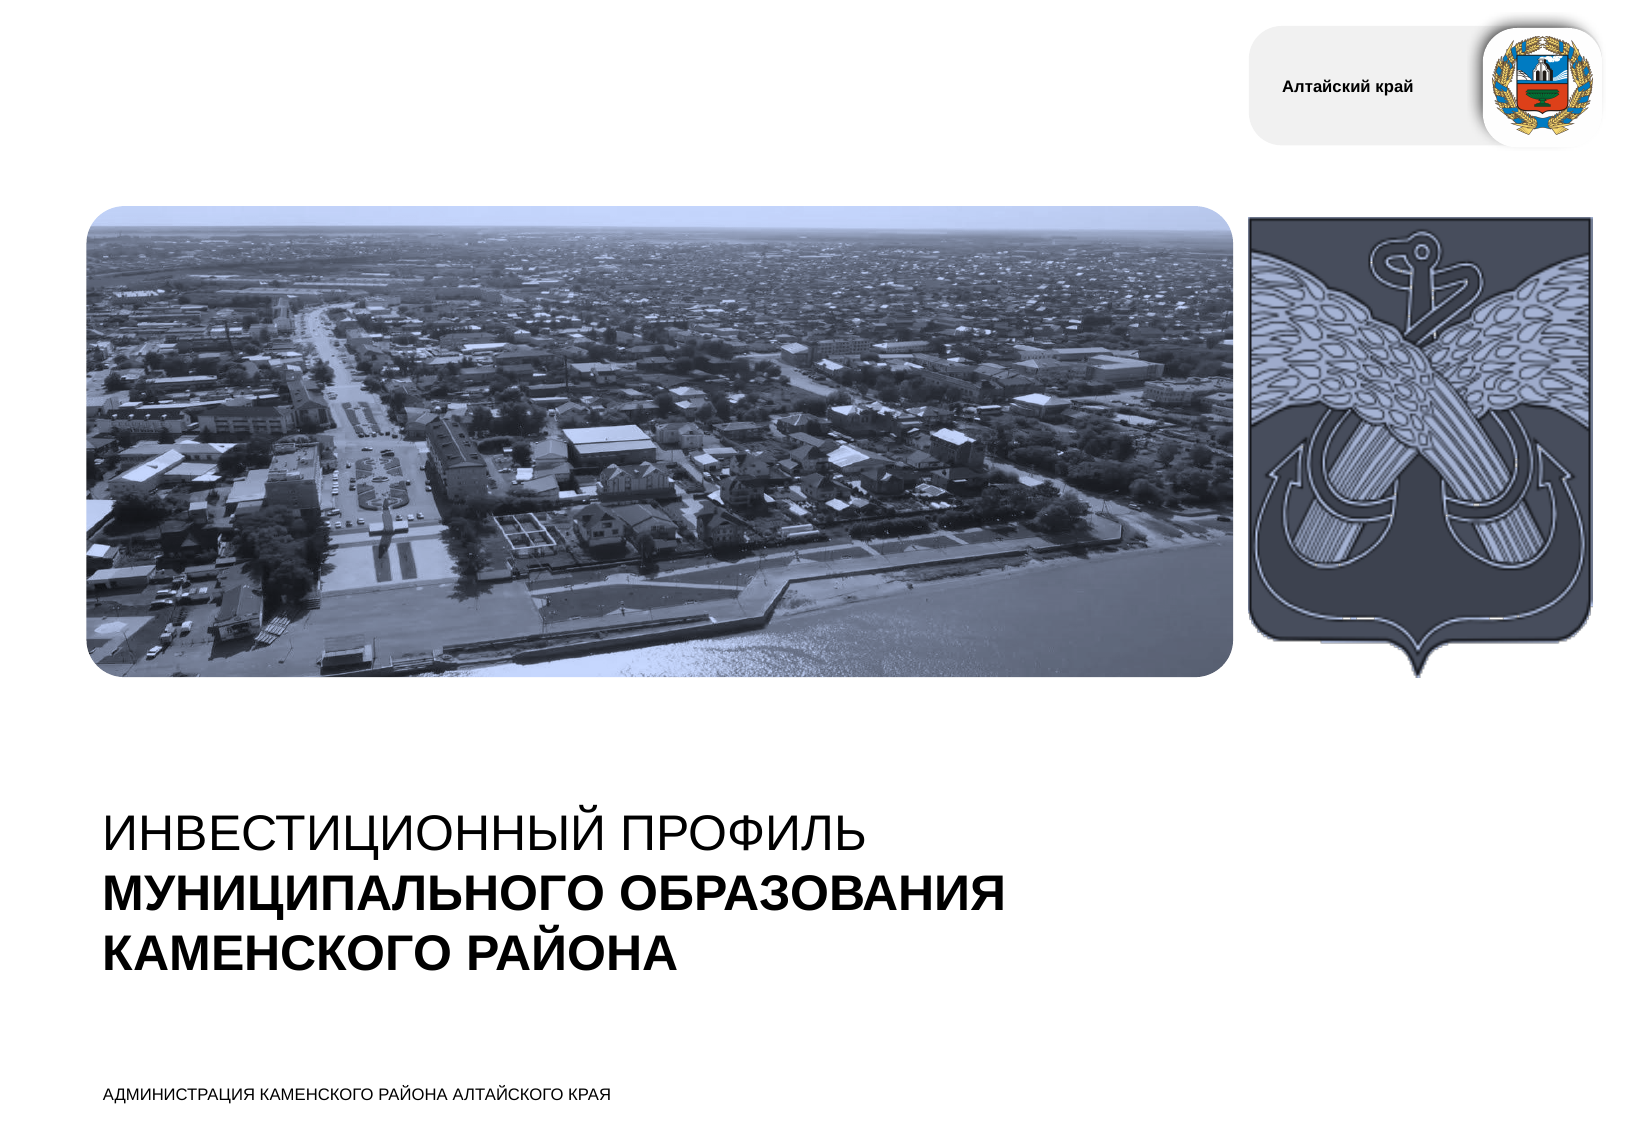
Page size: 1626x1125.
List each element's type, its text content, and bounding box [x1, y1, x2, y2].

picture [1248, 217, 1593, 678]
text_box Алтайский край [1247, 24, 1501, 147]
picture [86, 206, 1234, 678]
text_box ИНВЕСТИЦИОННЫЙ ПРОФИЛЬ МУНИЦИПАЛЬНОГО ОБРАЗОВАНИЯ КАМЕНСКОГО РАЙОНА [102, 800, 1304, 981]
text_box [1481, 37, 1604, 149]
text_box [1493, 26, 1592, 36]
text_box АДМИНИСТРАЦИЯ КАМЕНСКОГО РАЙОНА АЛТАЙСКОГО КРАЯ [102, 1083, 1304, 1104]
picture [1492, 36, 1593, 135]
